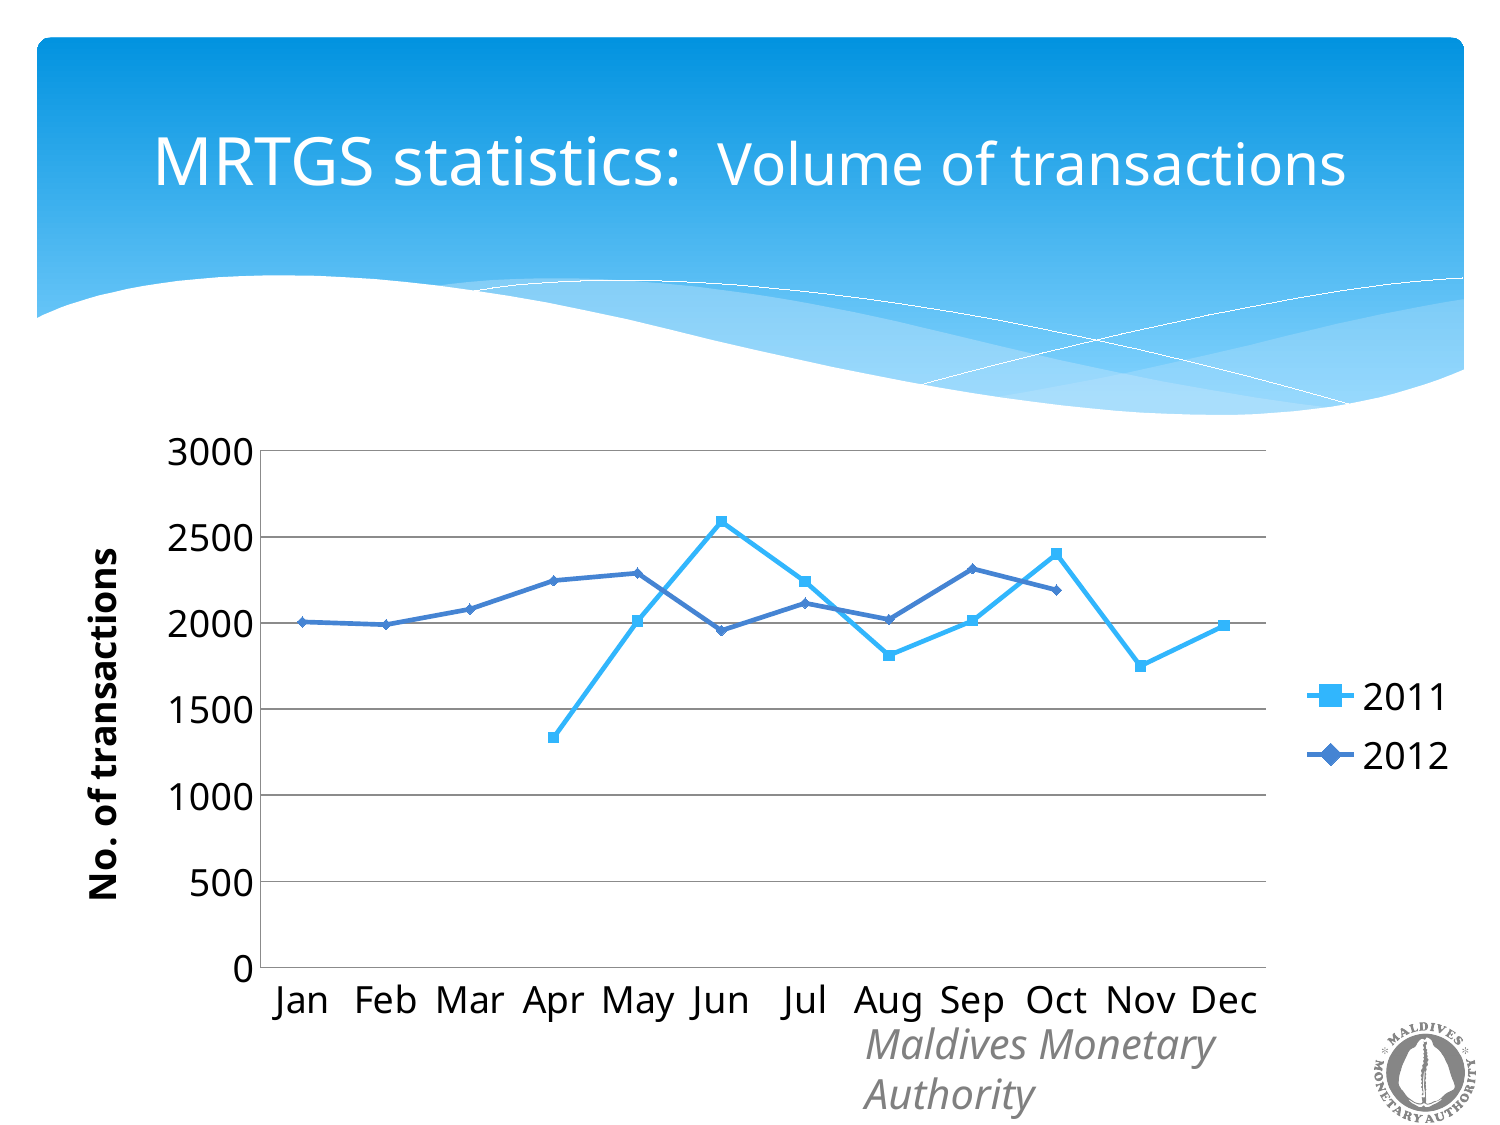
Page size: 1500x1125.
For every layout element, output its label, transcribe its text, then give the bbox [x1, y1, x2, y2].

picture [1374, 1022, 1476, 1123]
chart [37, 412, 1476, 1038]
title MRTGS statistics: Volume of transactions [75, 55, 1425, 261]
footer Maldives Monetary Authority [849, 1048, 1368, 1098]
